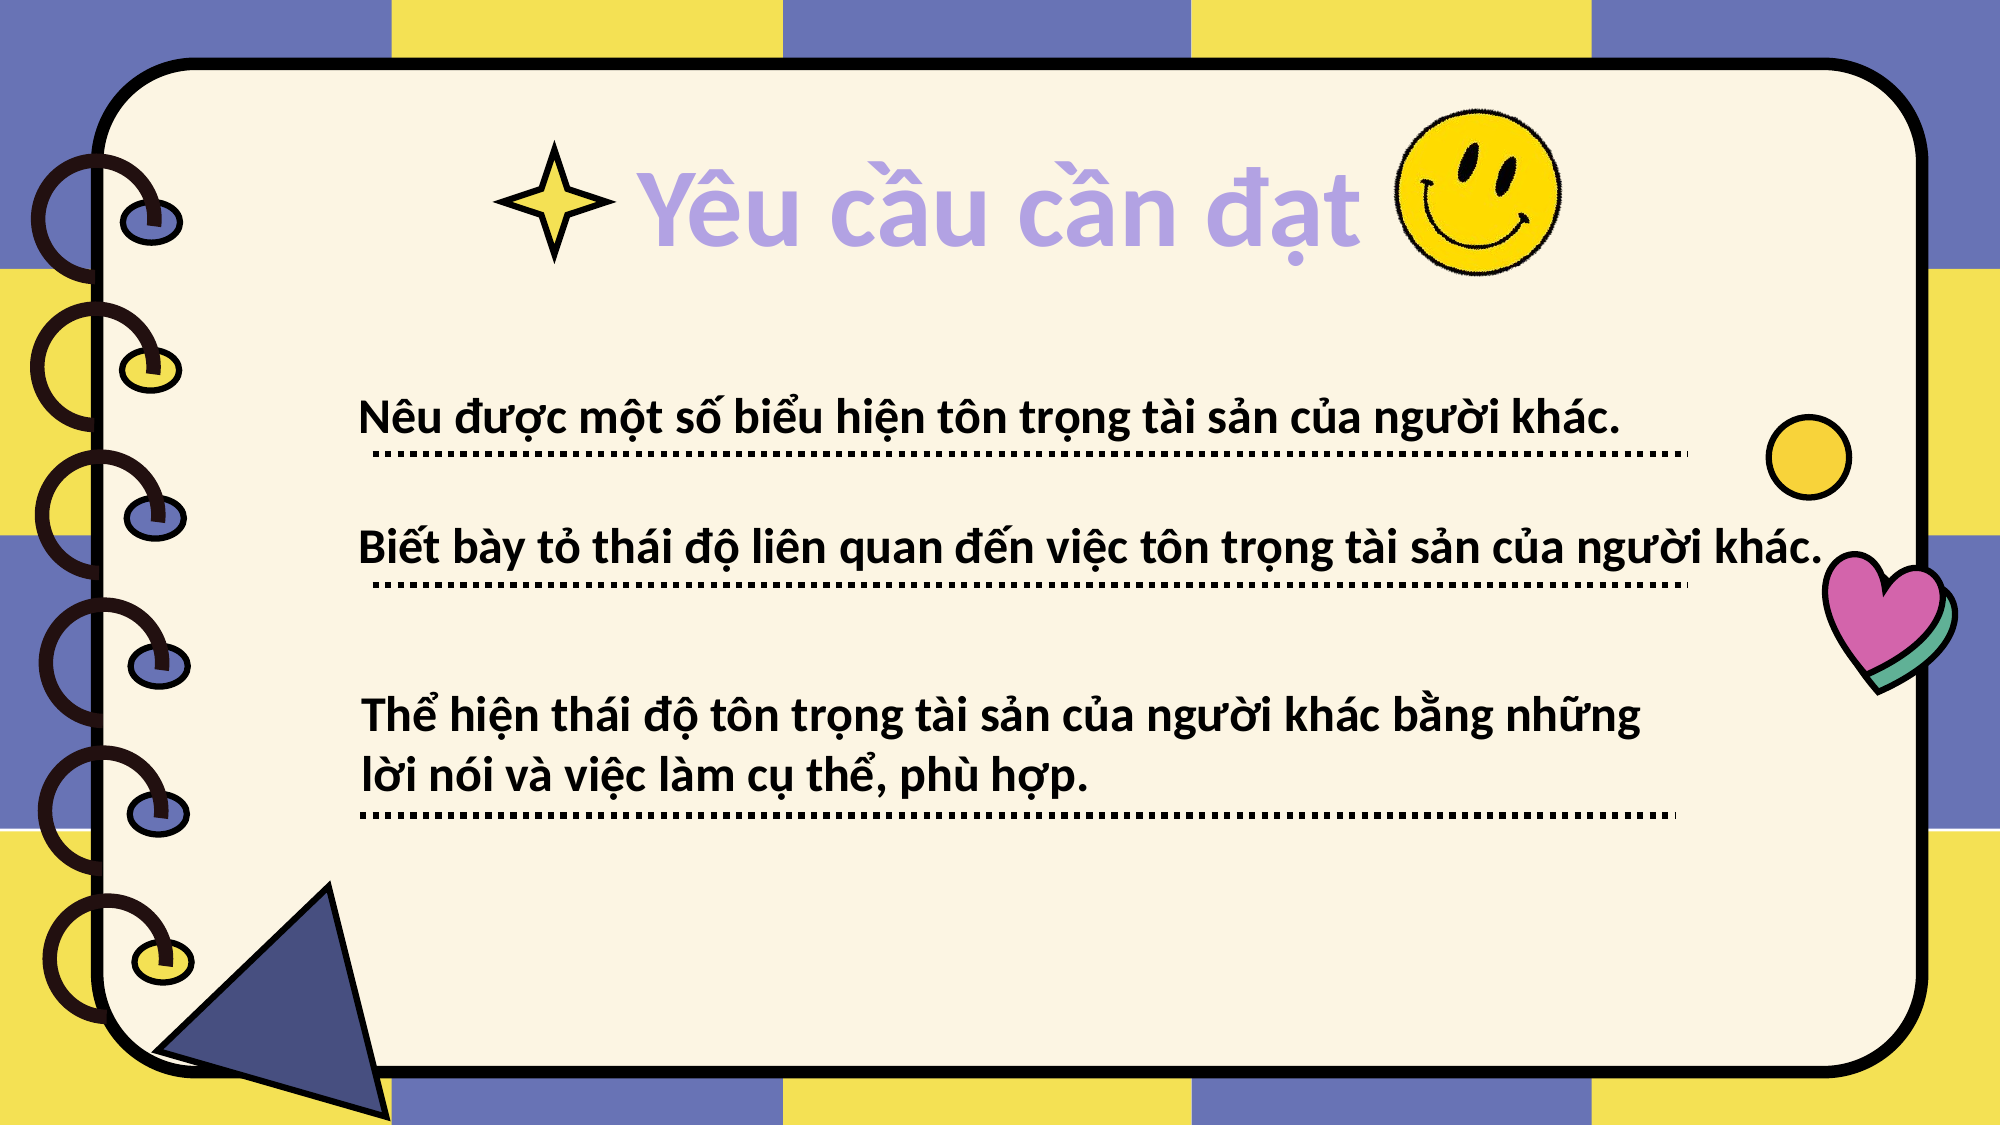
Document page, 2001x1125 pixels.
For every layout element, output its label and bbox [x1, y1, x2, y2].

text_box [0, 0, 2000, 1125]
text_box [29, 153, 192, 1025]
text_box [1819, 558, 1950, 694]
picture [1370, 84, 1585, 299]
